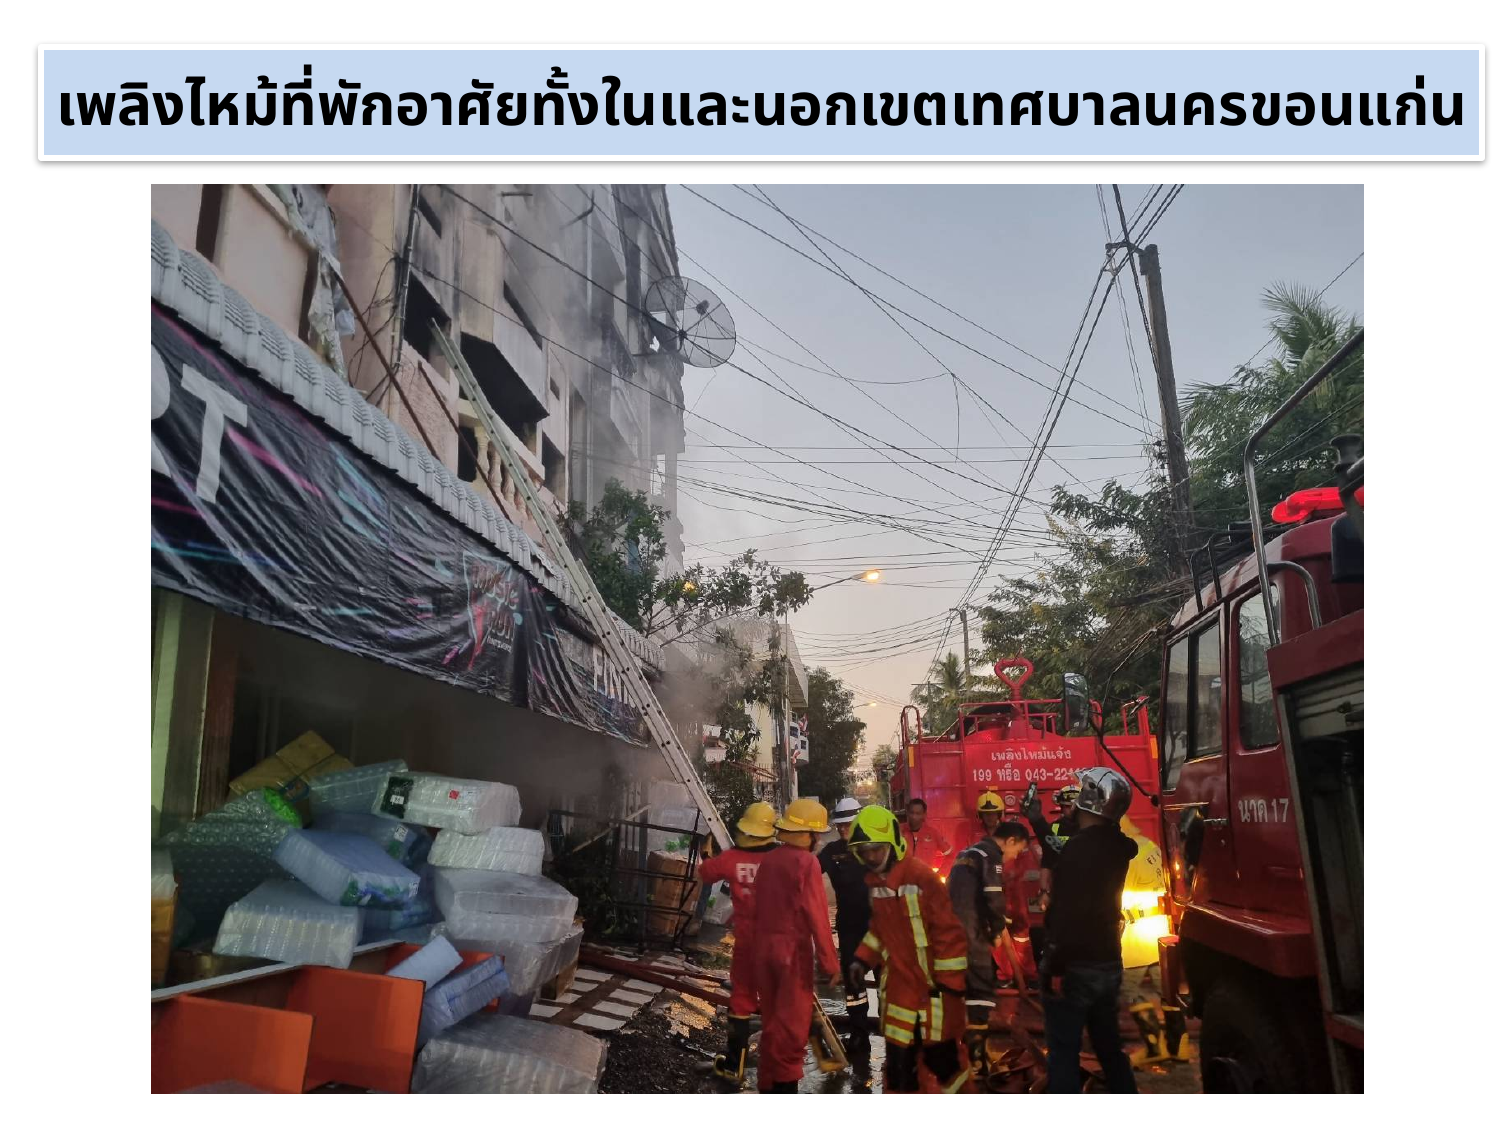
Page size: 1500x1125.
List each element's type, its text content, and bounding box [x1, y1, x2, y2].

text_box เพลิงไหม้ที่พักอาศัยทั้งในและนอกเขตเทศบาลนครขอนแก่น [38, 44, 1485, 161]
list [151, 184, 1364, 1095]
